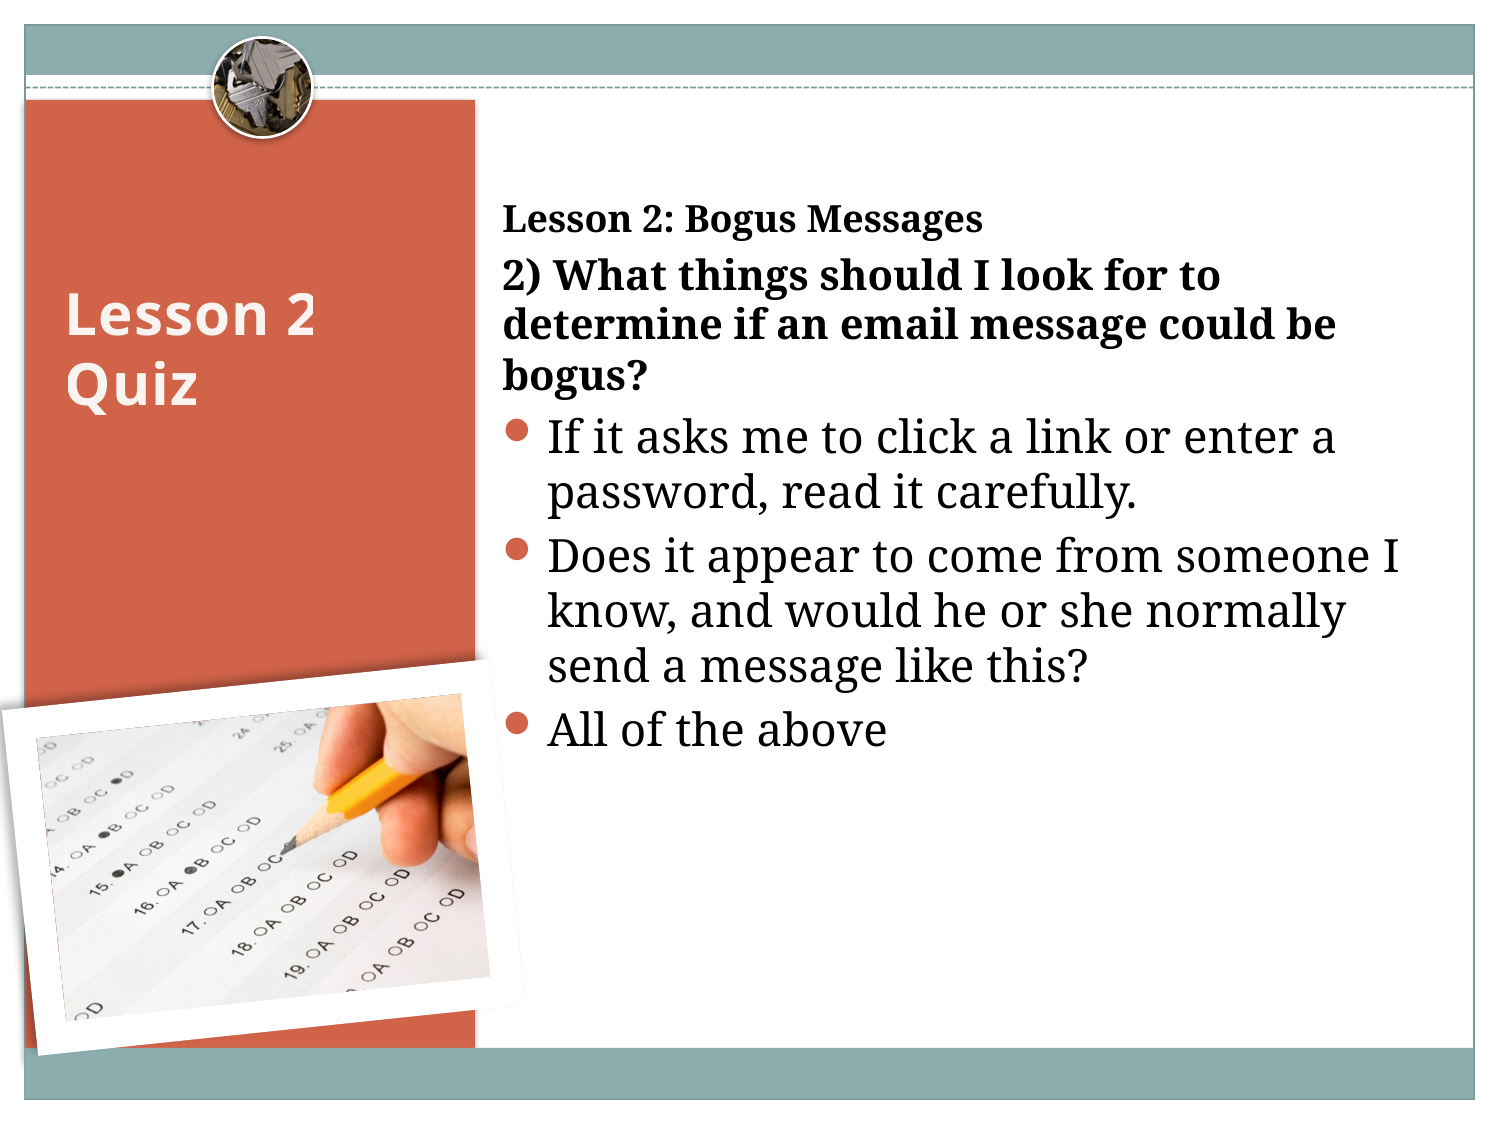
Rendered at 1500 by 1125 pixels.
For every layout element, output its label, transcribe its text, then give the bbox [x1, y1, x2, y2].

title Lesson 2 Quiz [50, 174, 463, 425]
picture [214, 39, 311, 136]
picture [37, 694, 490, 1021]
list Lesson 2: Bogus Messages 2) What things should I look for to determine if an email message could be bogus? If it asks me to click a link or enter a password, read it carefully. Does it appear to come from someone I know, and would he or she normally send a message like this? All of the above [487, 112, 1438, 1000]
